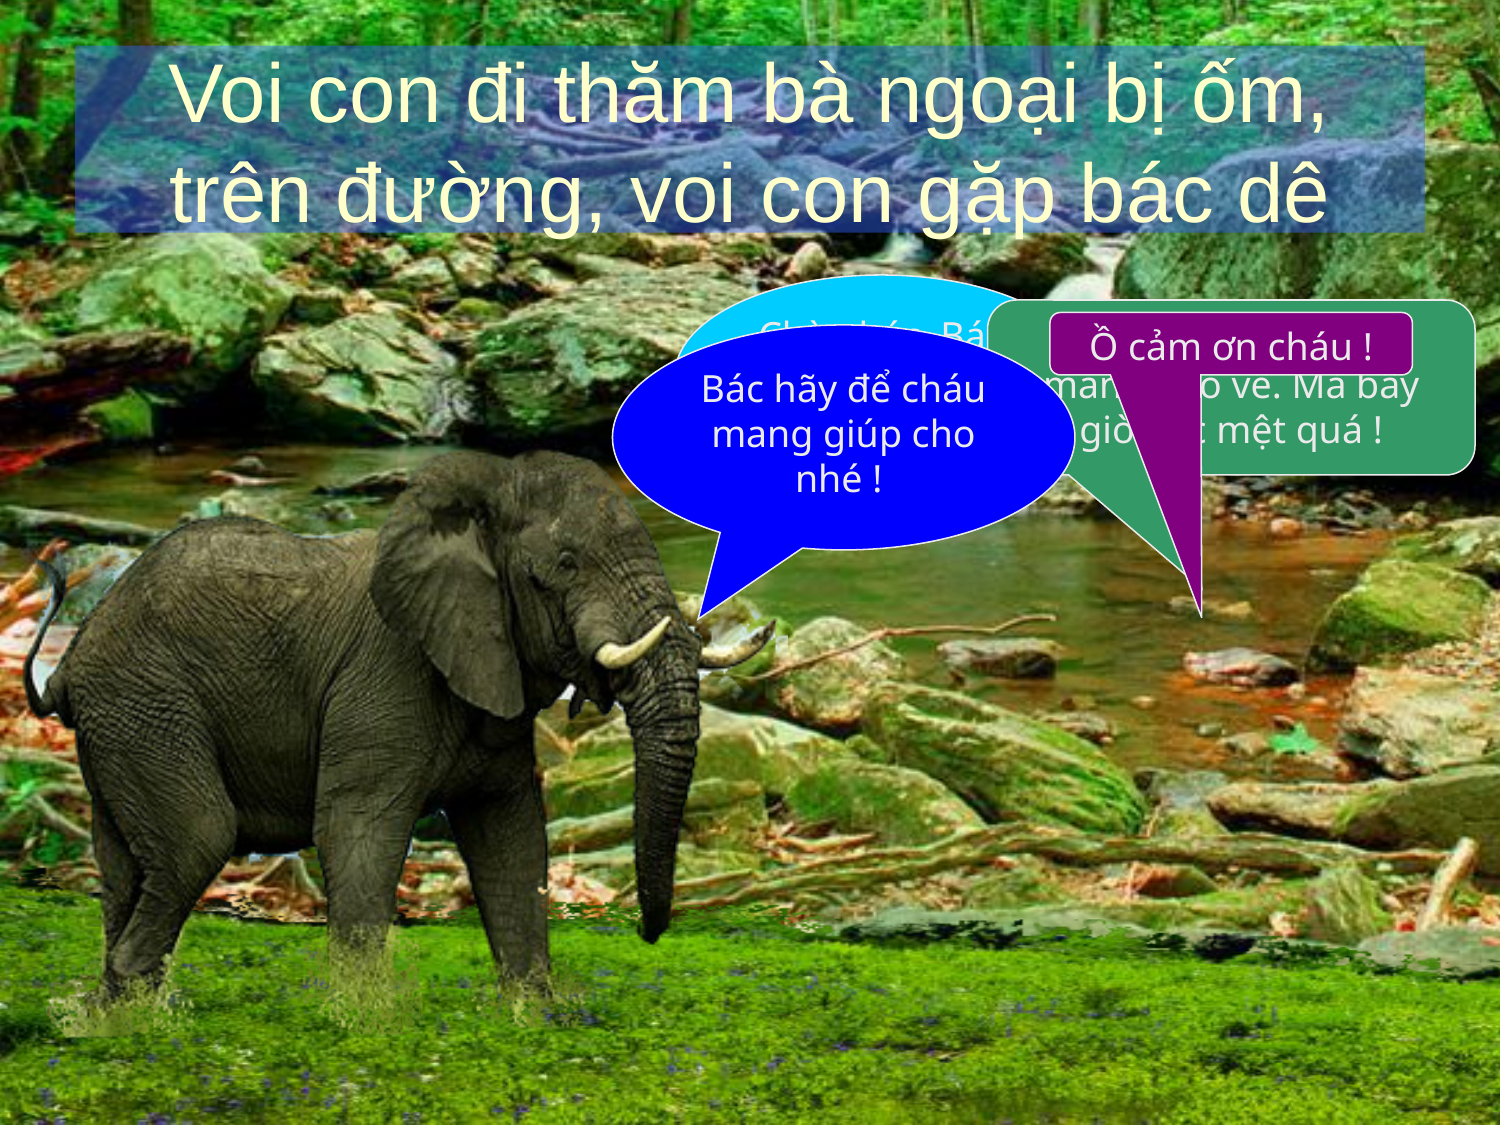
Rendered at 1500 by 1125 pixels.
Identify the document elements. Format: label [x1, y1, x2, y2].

picture [0, 439, 788, 1040]
text_box [0, 0, 1500, 1125]
